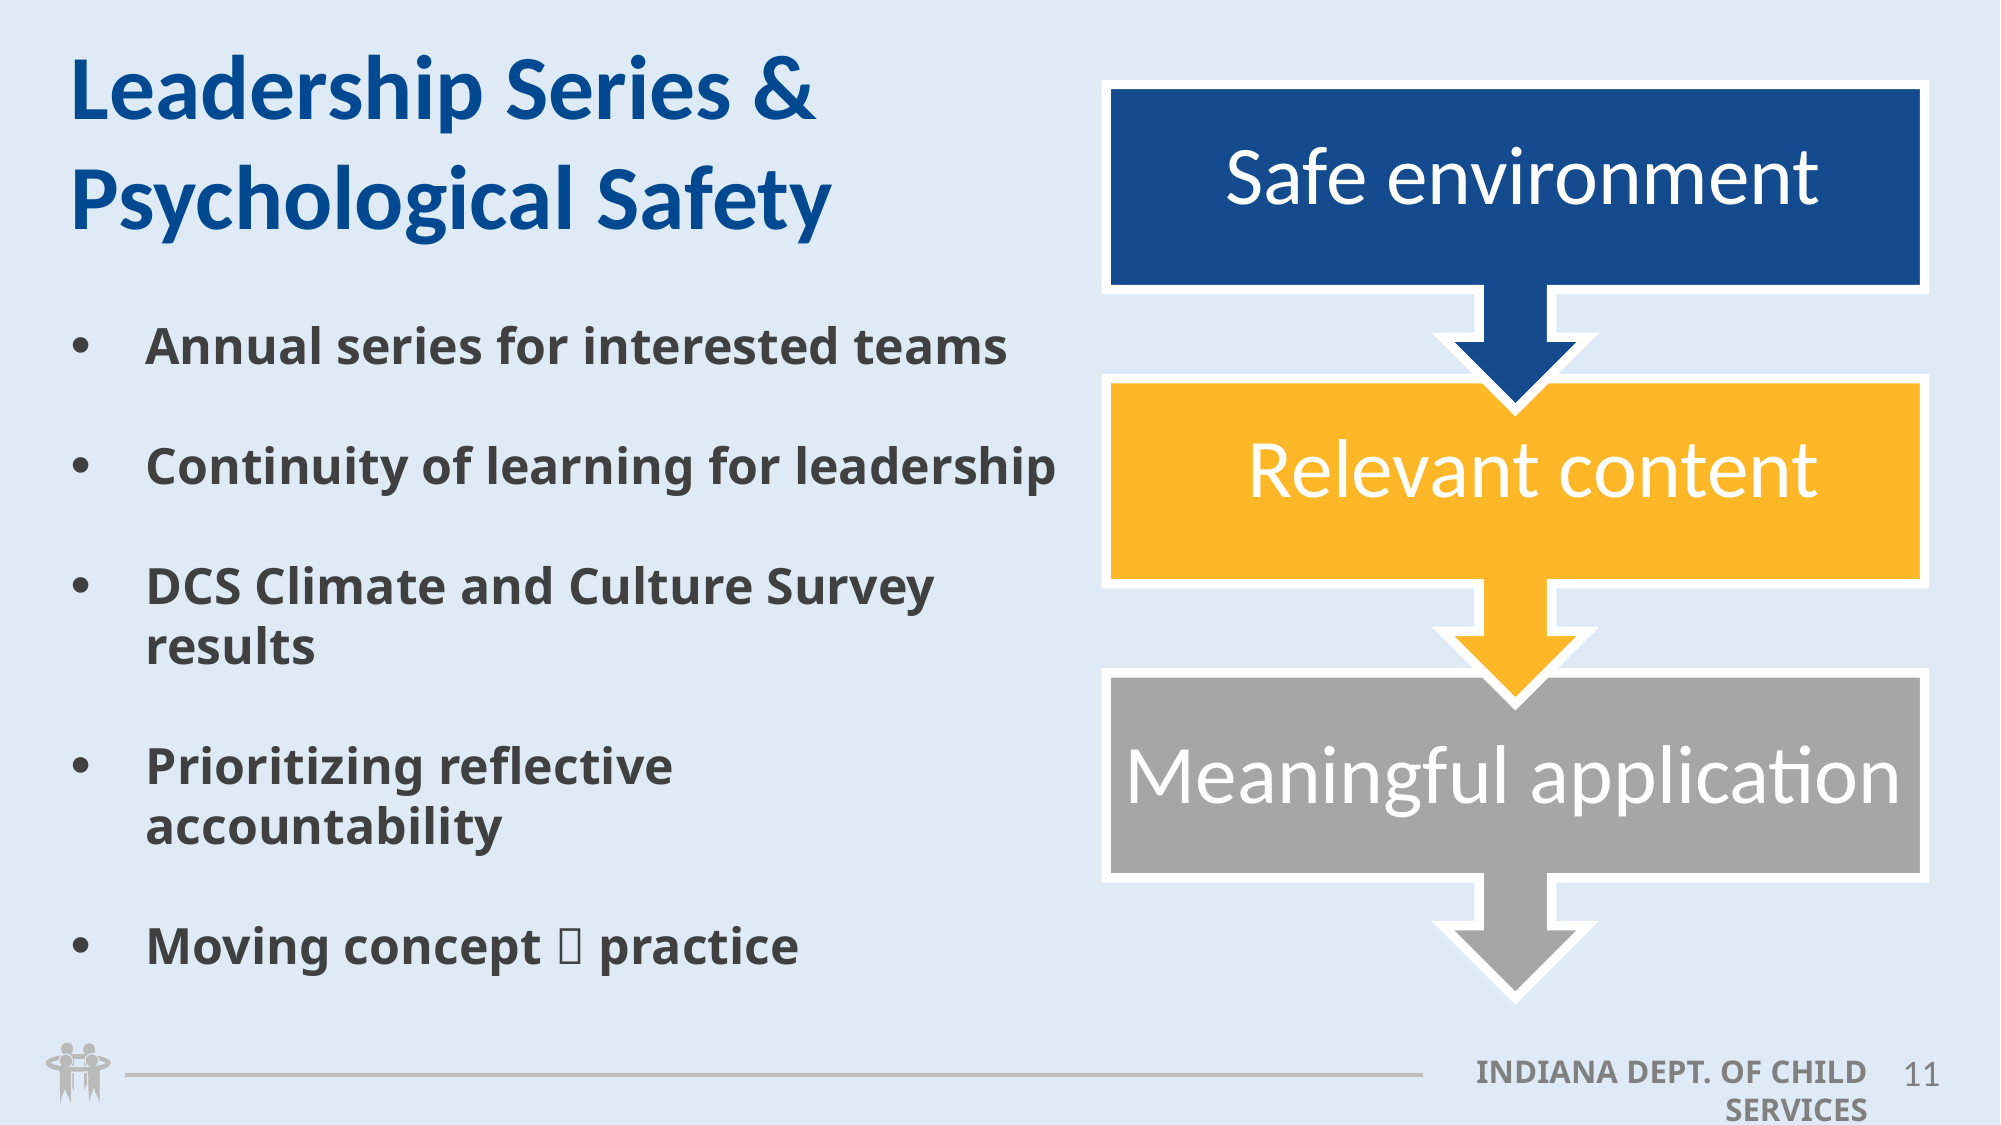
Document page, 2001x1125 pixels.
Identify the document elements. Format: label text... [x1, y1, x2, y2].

text_box Safe environment [1128, 114, 1899, 229]
text_box Annual series for interested teams Continuity of learning for leadership DCS Climate and Culture Survey results Prioritizing reflective accountability Moving concept  practice [55, 307, 1084, 983]
text_box Meaningful application [1090, 713, 1937, 828]
text_box Leadership Series & Psychological Safety [55, 20, 1260, 255]
text_box Relevant content [1149, 406, 1920, 522]
